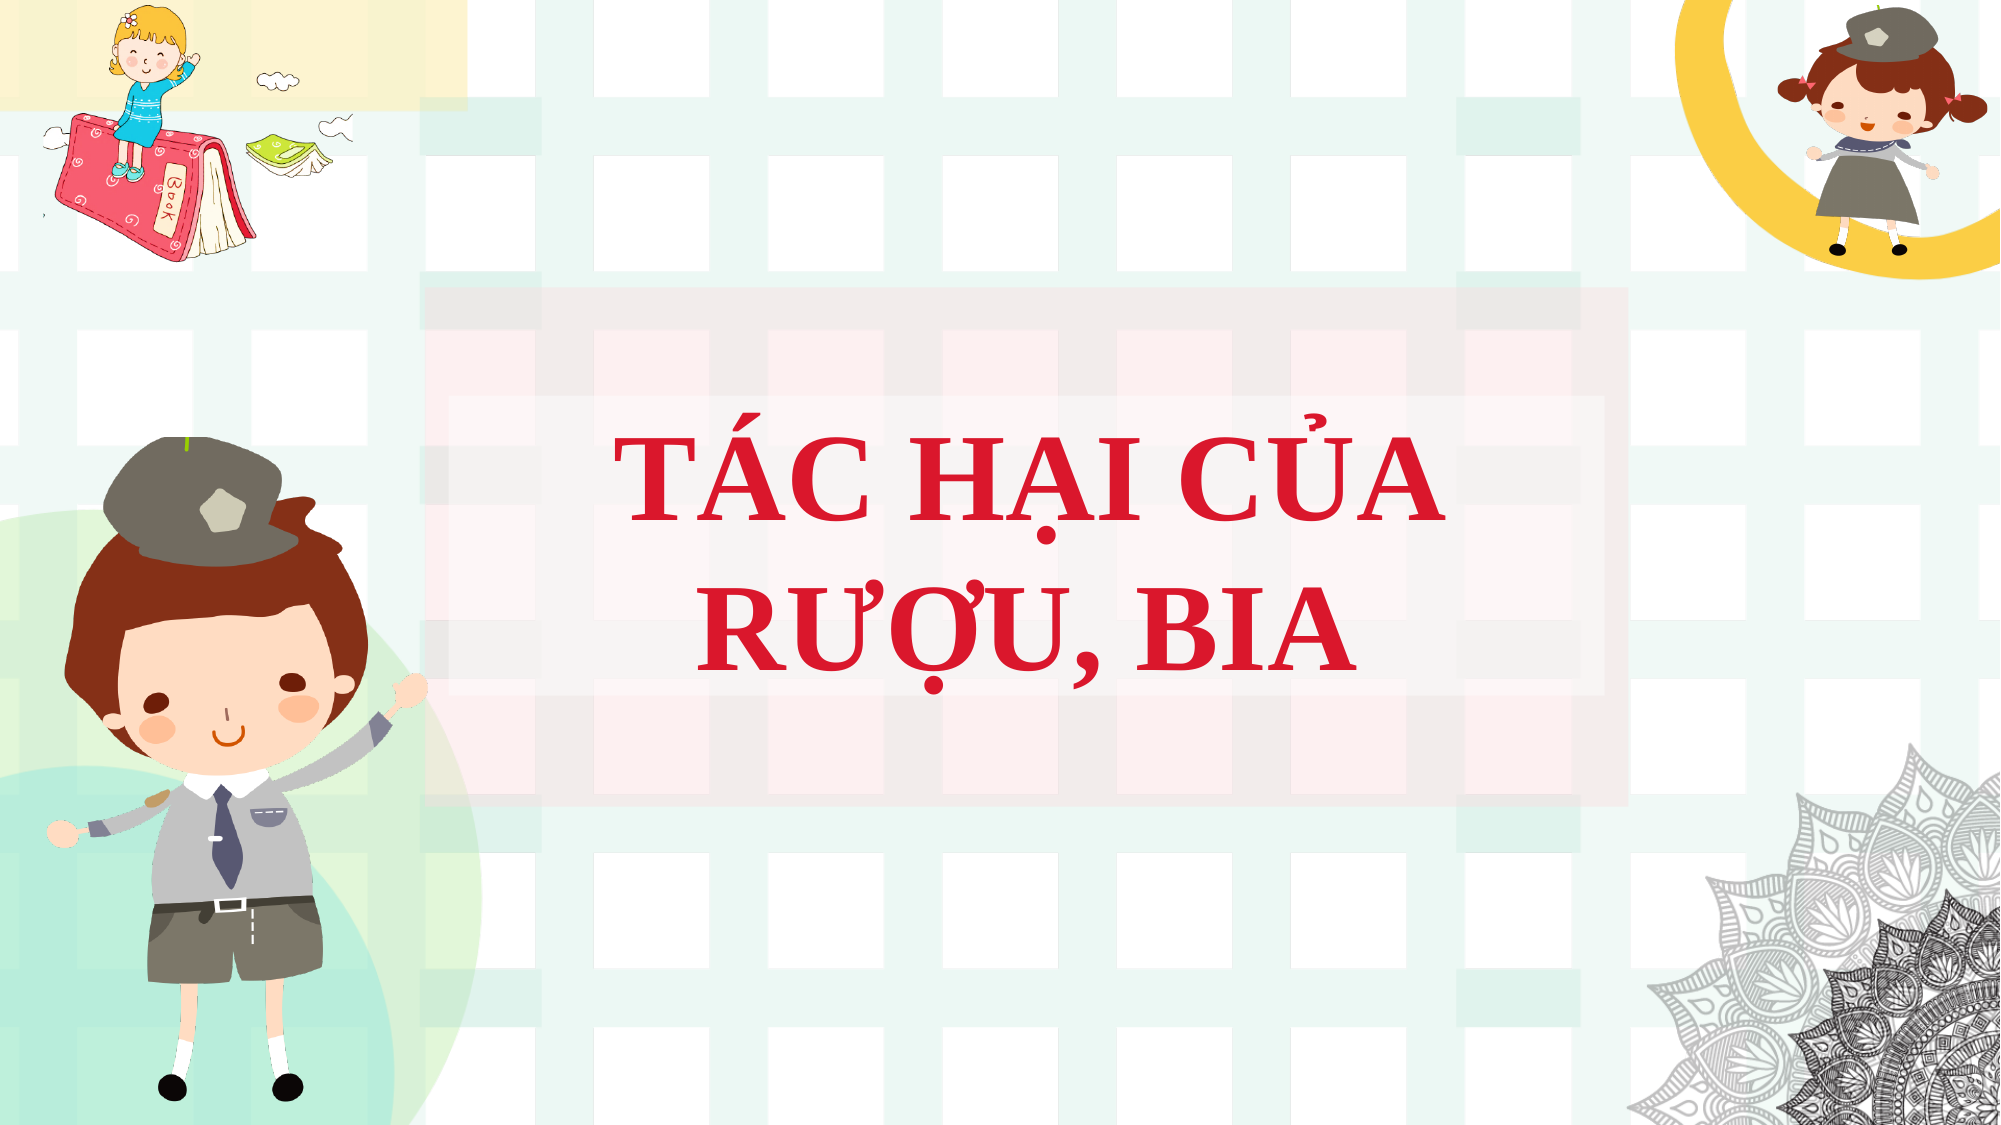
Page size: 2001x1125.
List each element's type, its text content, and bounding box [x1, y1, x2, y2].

picture [46, 437, 428, 1103]
picture [43, 5, 353, 271]
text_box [1762, 5, 1988, 256]
text_box TÁC HẠI CỦA RƯỢU, BIA [448, 395, 1605, 696]
text_box [424, 286, 1629, 808]
text_box [0, 0, 2000, 1125]
